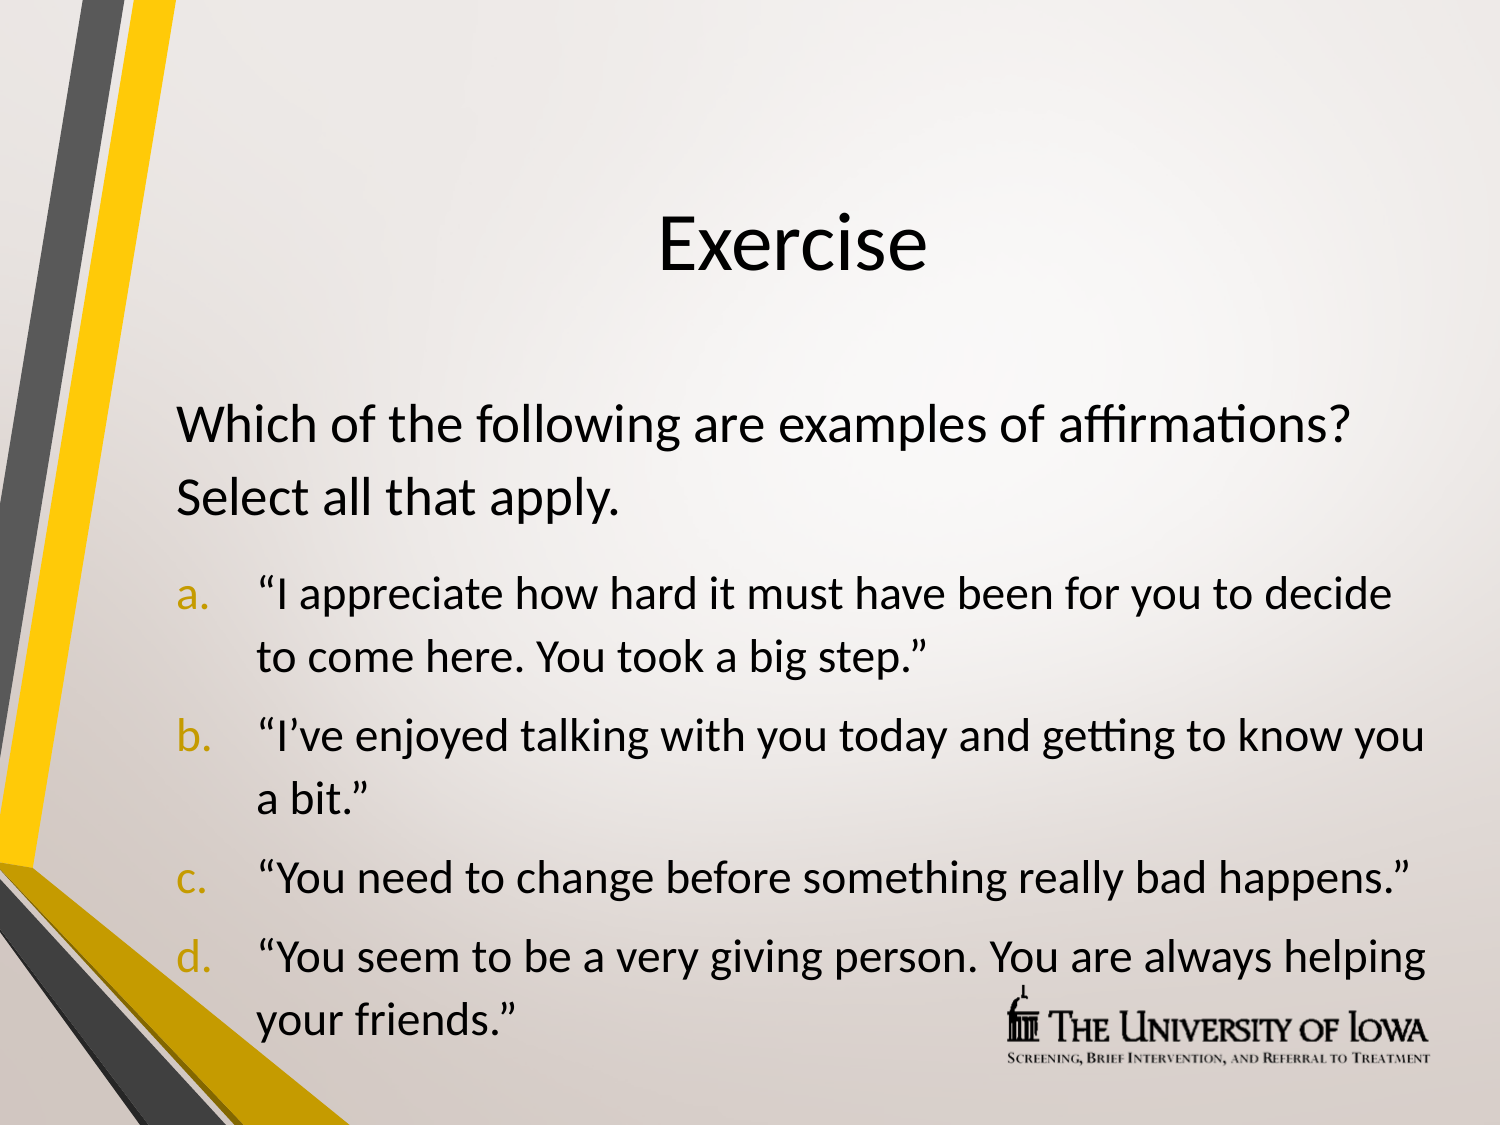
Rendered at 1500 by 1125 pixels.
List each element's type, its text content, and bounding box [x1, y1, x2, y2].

list Which of the following are examples of affirmations? Select all that apply. “I appreciate how hard it must have been for you to decide to come here. You took a big step.” “I’ve enjoyed talking with you today and getting to know you a bit.” “You need to change before something really bad happens.” “You seem to be a very giving person. You are always helping your friends.” [161, 373, 1451, 1063]
picture [995, 984, 1458, 1074]
title Exercise [161, 75, 1425, 373]
